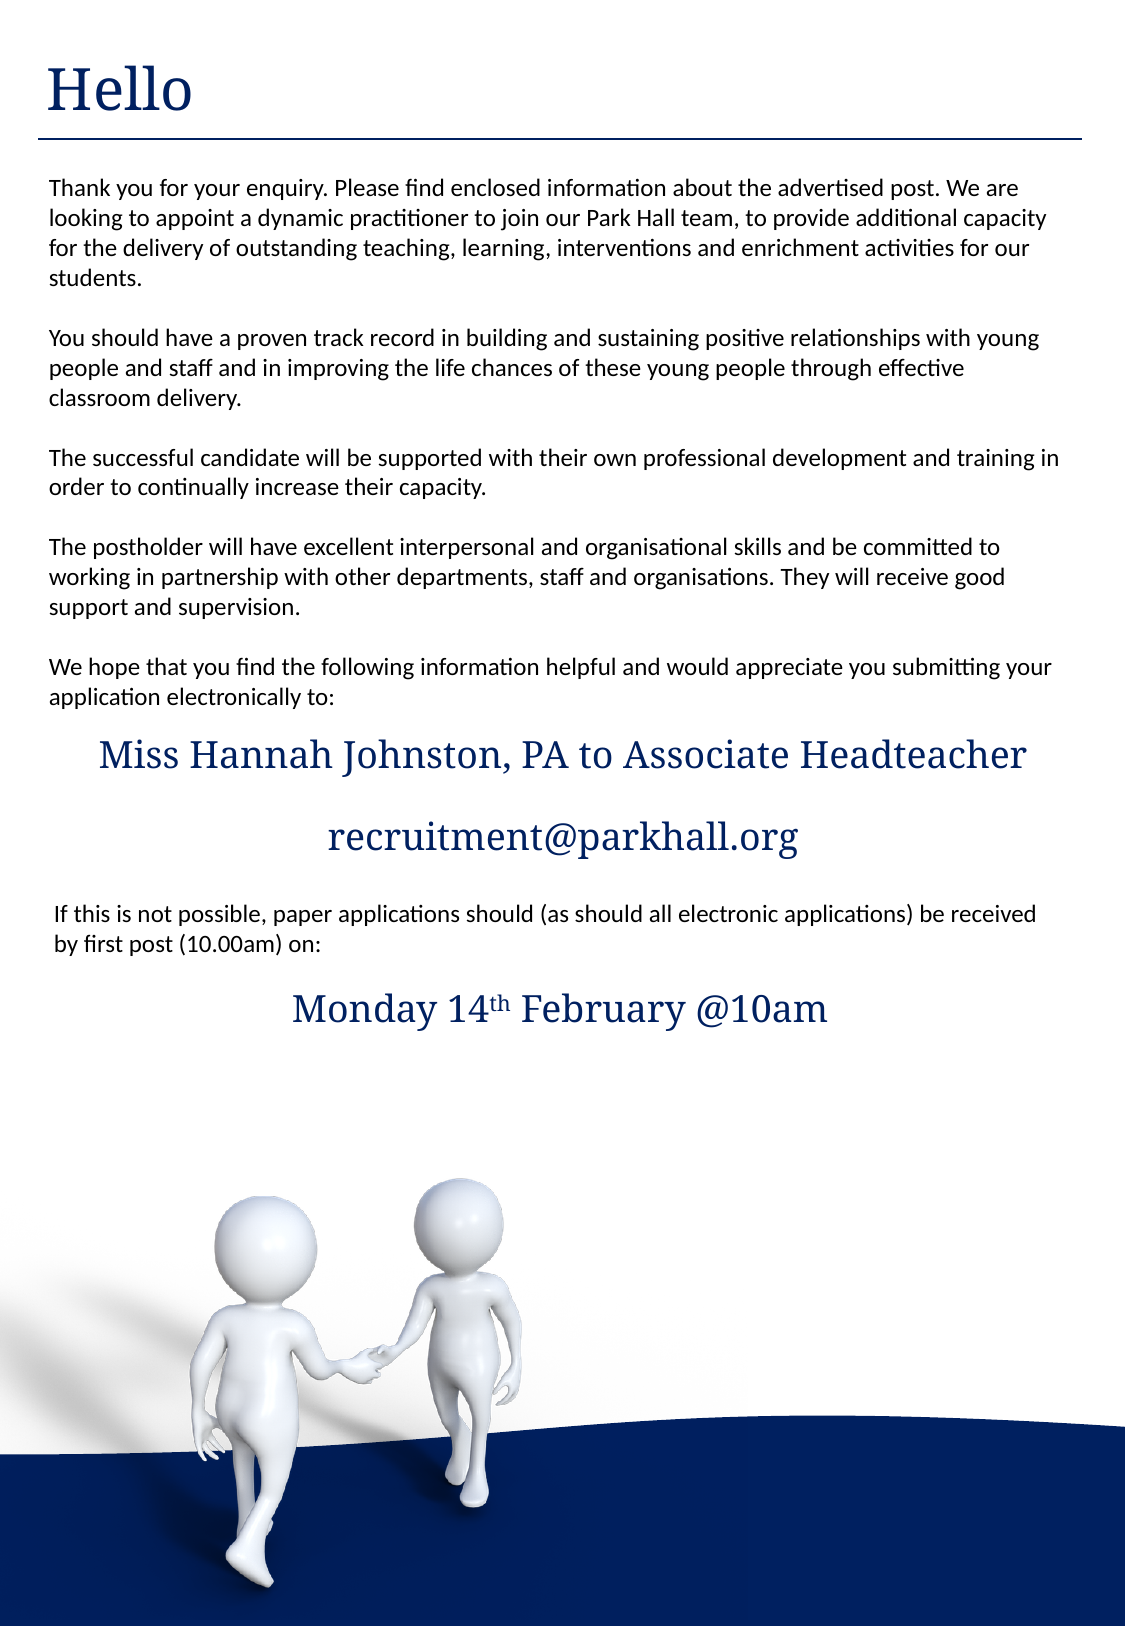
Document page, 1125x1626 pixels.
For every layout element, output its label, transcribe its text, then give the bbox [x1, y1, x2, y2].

picture [0, 1073, 748, 1620]
list Monday 14th February @10am [64, 977, 1057, 1040]
